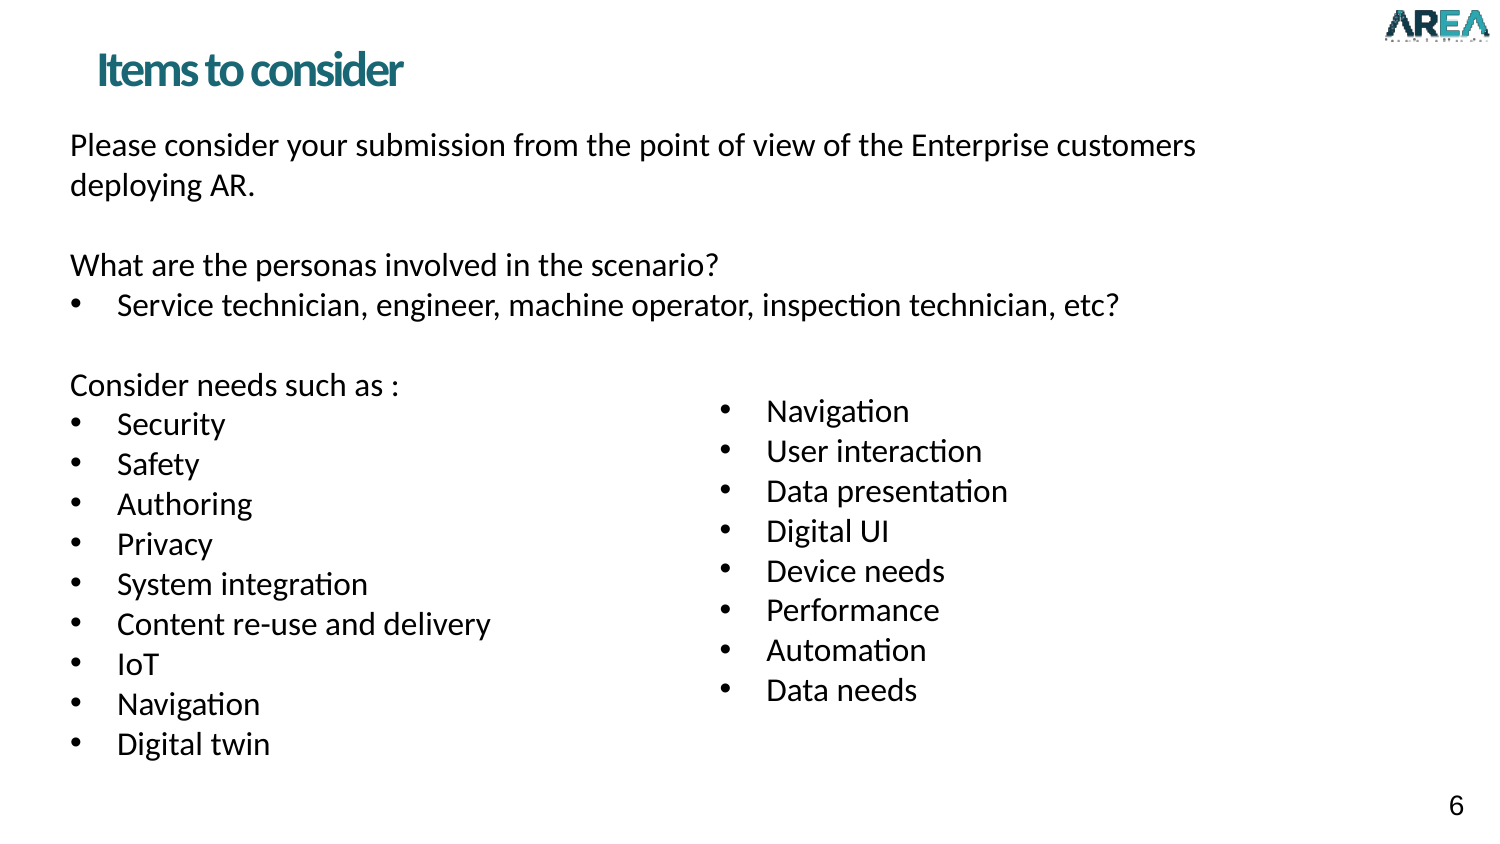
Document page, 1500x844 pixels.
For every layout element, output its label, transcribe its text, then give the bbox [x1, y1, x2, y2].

slide_number 6 [1279, 782, 1480, 827]
text_box Navigation User interaction Data presentation Digital UI Device needs Performance Automation Data needs [704, 381, 1301, 756]
text_box Items to consider [81, 29, 1429, 104]
text_box Please consider your submission from the point of view of the Enterprise customers deploying AR. What are the personas involved in the scenario? Service technician, engineer, machine operator, inspection technician, etc? Consider needs such as : Security Safety Authoring Privacy System integration Content re-use and delivery IoT Navigation Digital twin [55, 115, 1279, 844]
picture [1384, 9, 1491, 42]
